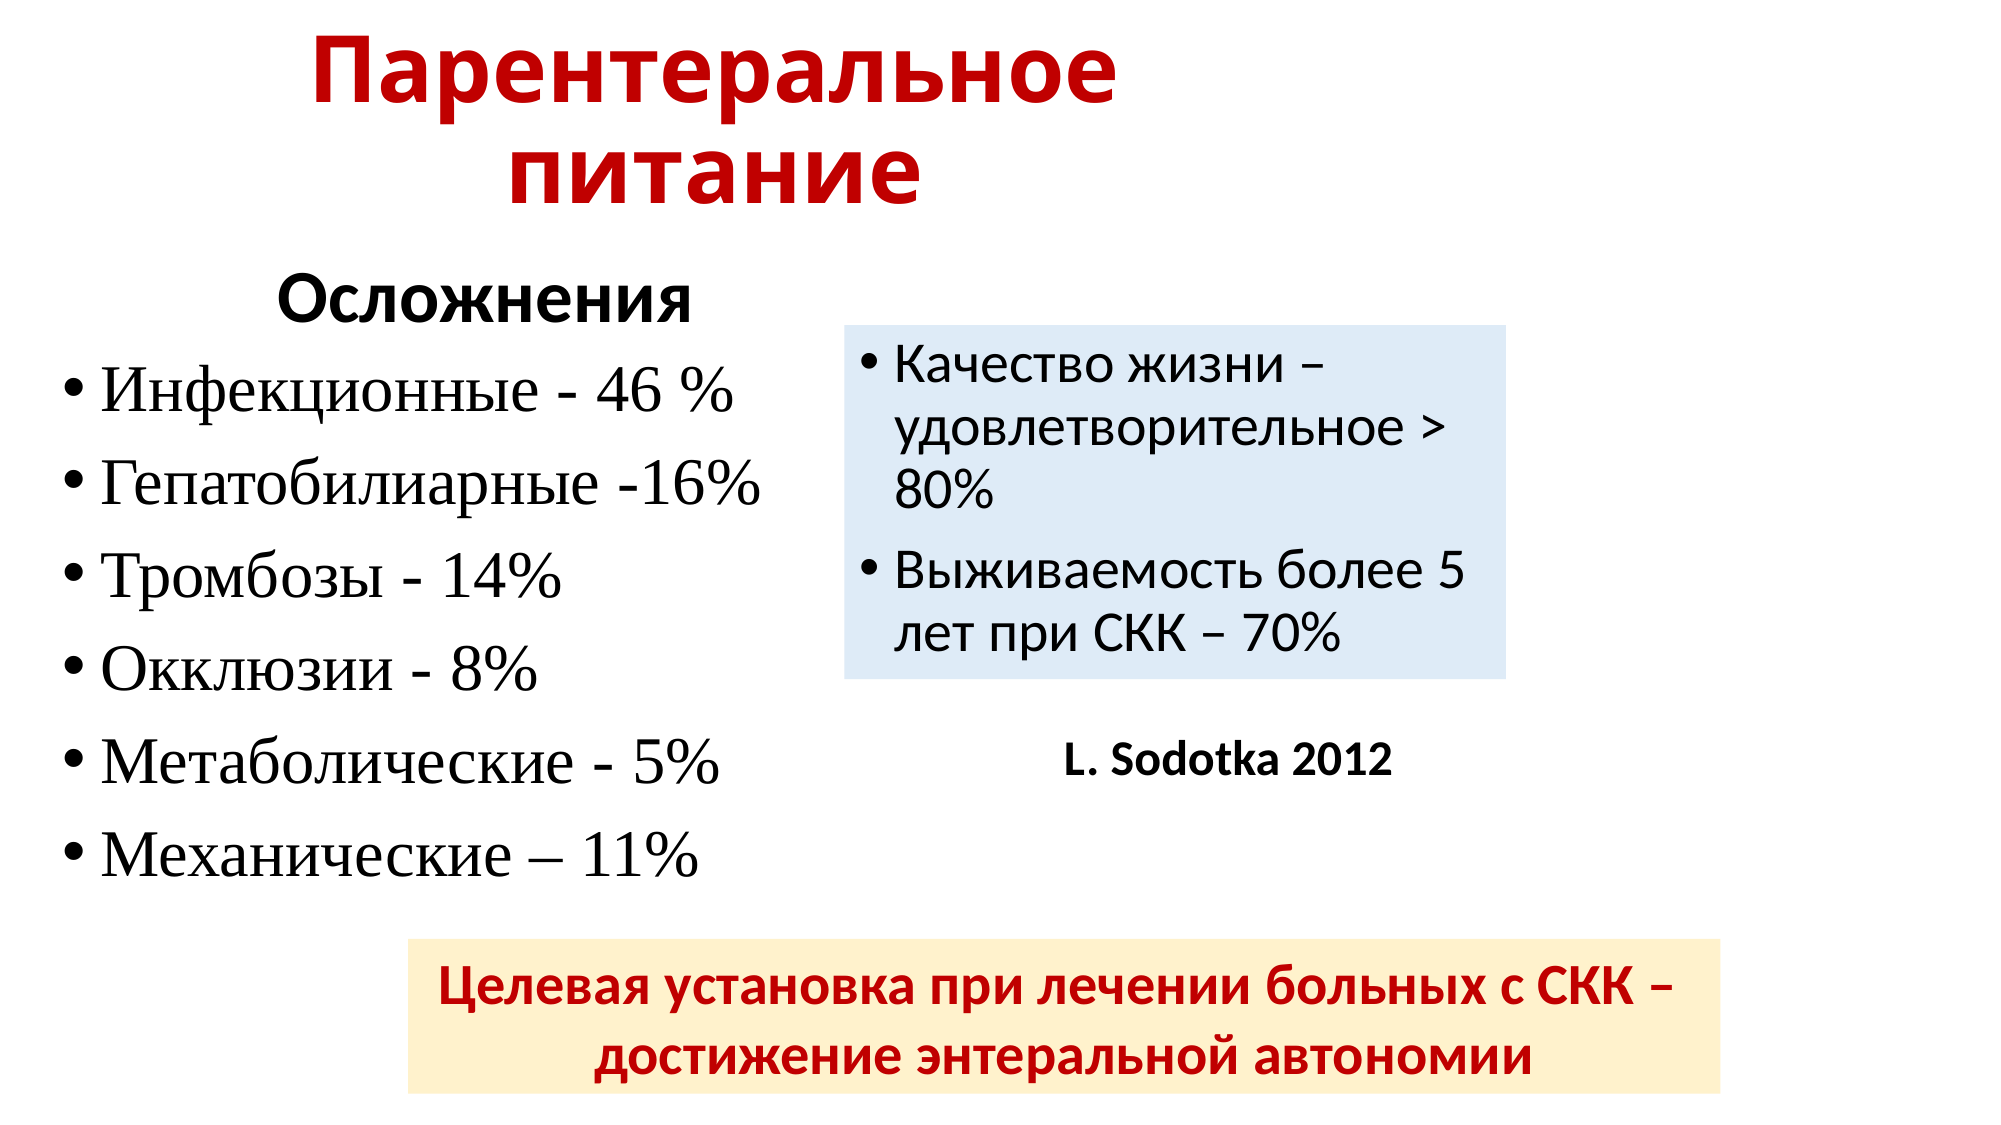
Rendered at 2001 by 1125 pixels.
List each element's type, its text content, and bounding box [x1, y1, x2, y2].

list Качество жизни – удовлетворительное > 80% Выживаемость более 5 лет при СКК – 70% [844, 325, 1506, 680]
title Парентеральное питание [95, 14, 1334, 232]
list Инфекционные - 46 % Гепатобилиарные -16% Тромбозы - 14% Окклюзии - 8% Метаболические - 5% Механические – 11% [47, 346, 894, 951]
text_box L. Sodotka 2012 [979, 718, 1408, 793]
text_box Целевая установка при лечении больных с СКК – достижение энтеральной автономии [408, 938, 1721, 1094]
list Осложнения [62, 211, 909, 346]
